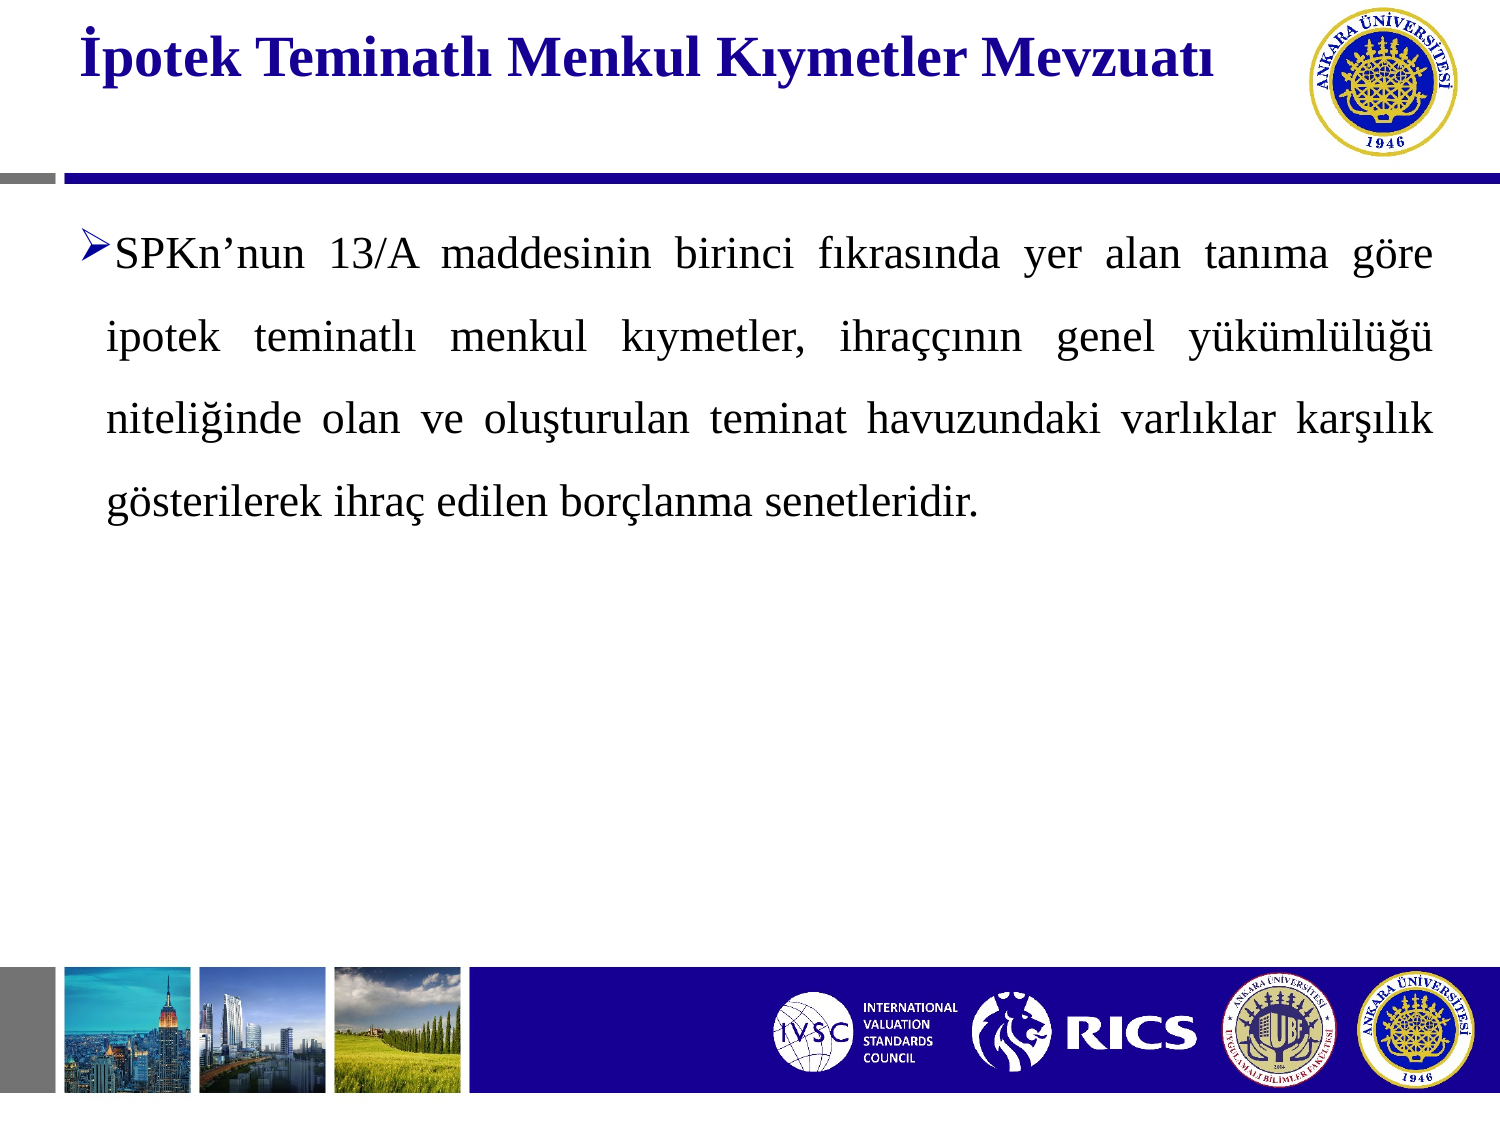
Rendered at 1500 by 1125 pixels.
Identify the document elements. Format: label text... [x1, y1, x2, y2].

title İpotek Teminatlı Menkul Kıymetler Mevzuatı [64, 18, 1319, 172]
picture [0, 0, 1500, 1125]
list SPKn’nun 13/A maddesinin birinci fıkrasında yer alan tanıma göre ipotek teminatlı menkul kıymetler, ihraççının genel yükümlülüğü niteliğinde olan ve oluşturulan teminat havuzundaki varlıklar karşılık gösterilerek ihraç edilen borçlanma senetleridir. [63, 188, 1450, 886]
